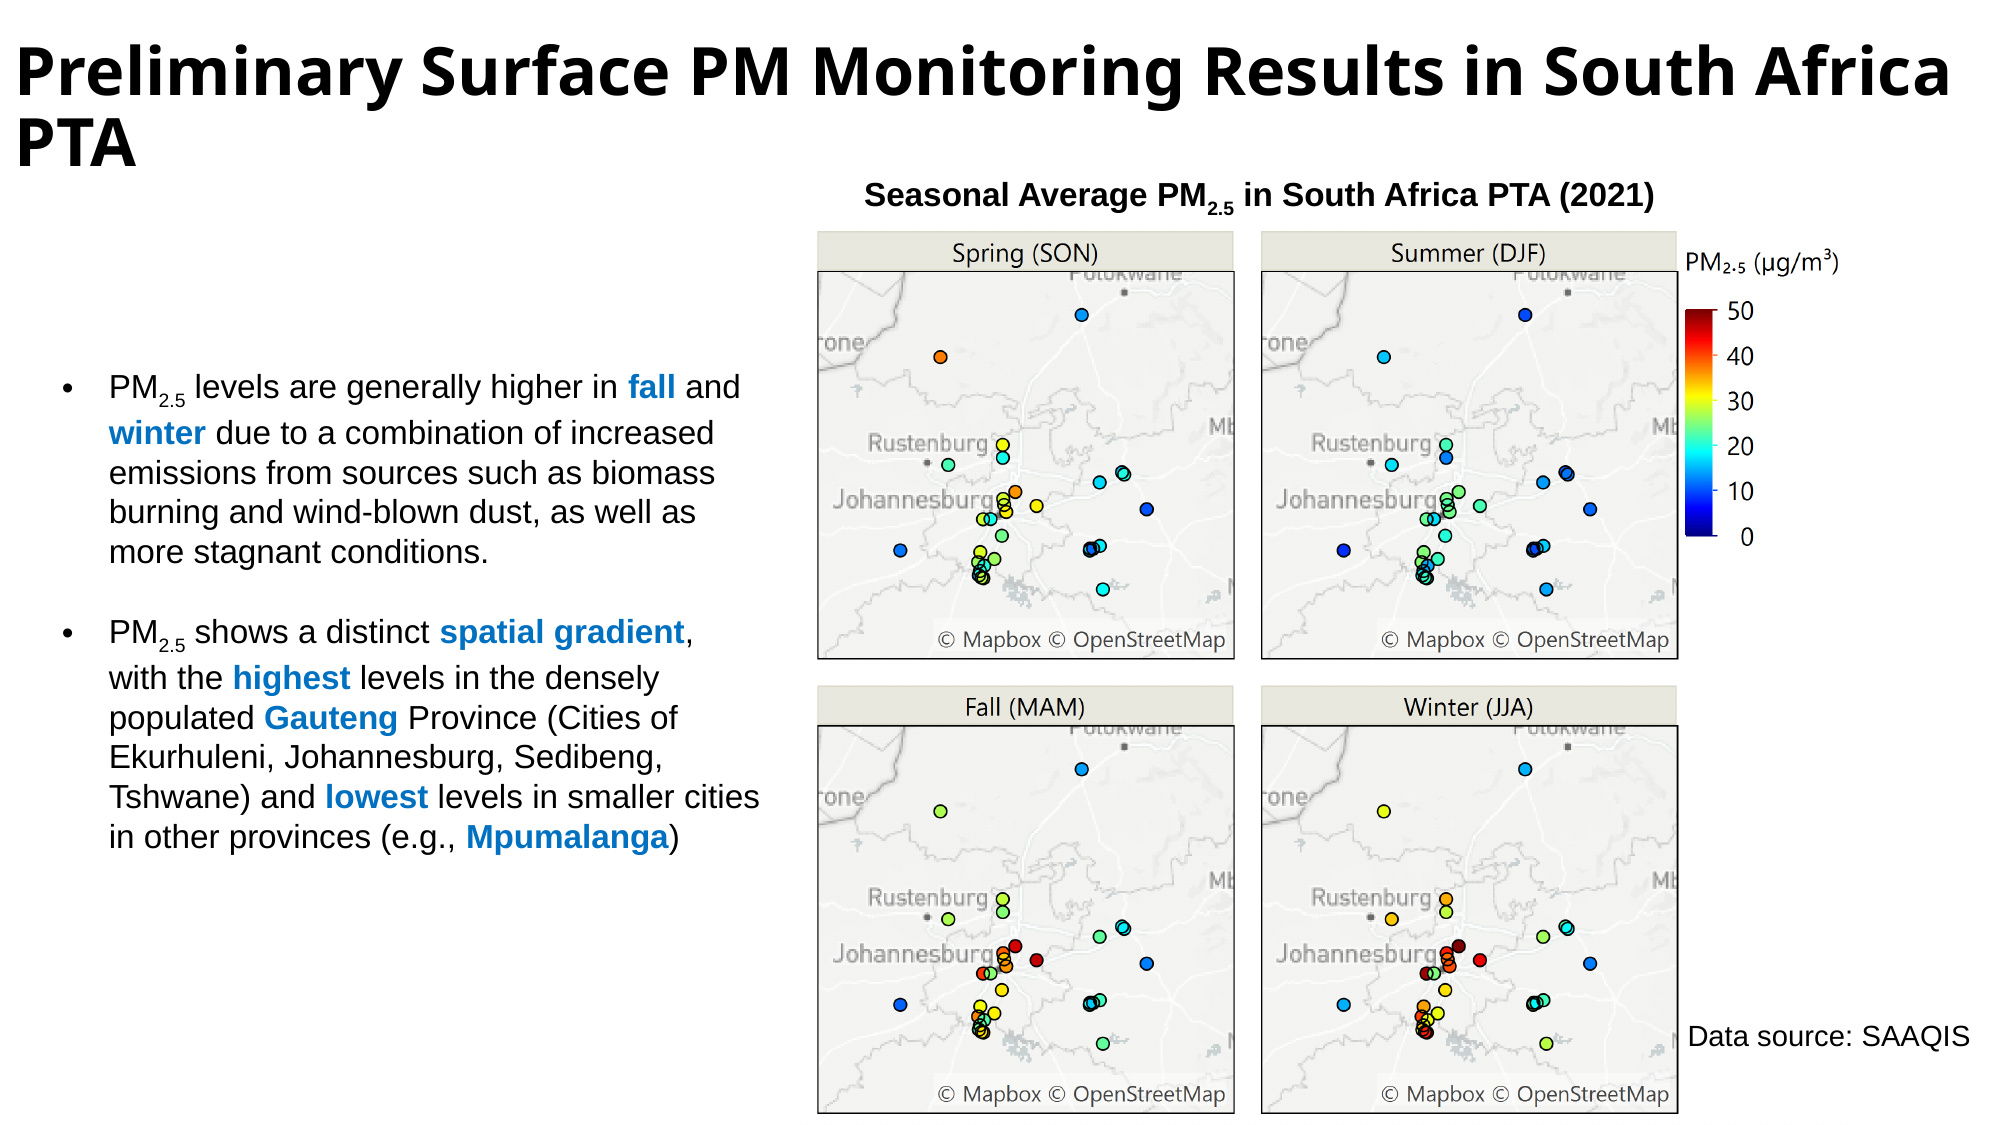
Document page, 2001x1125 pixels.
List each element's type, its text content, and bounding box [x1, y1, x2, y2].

text_box PM2.5 levels are generally higher in fall and winter due to a combination of increased emissions from sources such as biomass burning and wind-blown dust, as well as more stagnant conditions. PM2.5 shows a distinct spatial gradient, with the highest levels in the densely populated Gauteng Province (Cities of Ekurhuleni, Johannesburg, Sedibeng, Tshwane) and lowest levels in smaller cities in other provinces (e.g., Mpumalanga) [47, 358, 777, 863]
text_box Data source: SAAQIS [1862, 1010, 2000, 1060]
text_box Preliminary Surface PM Monitoring Results in South Africa PTA [0, 30, 1996, 101]
picture [793, 230, 1862, 1125]
text_box Seasonal Average PM2.5 in South Africa PTA (2021) [793, 166, 1726, 227]
